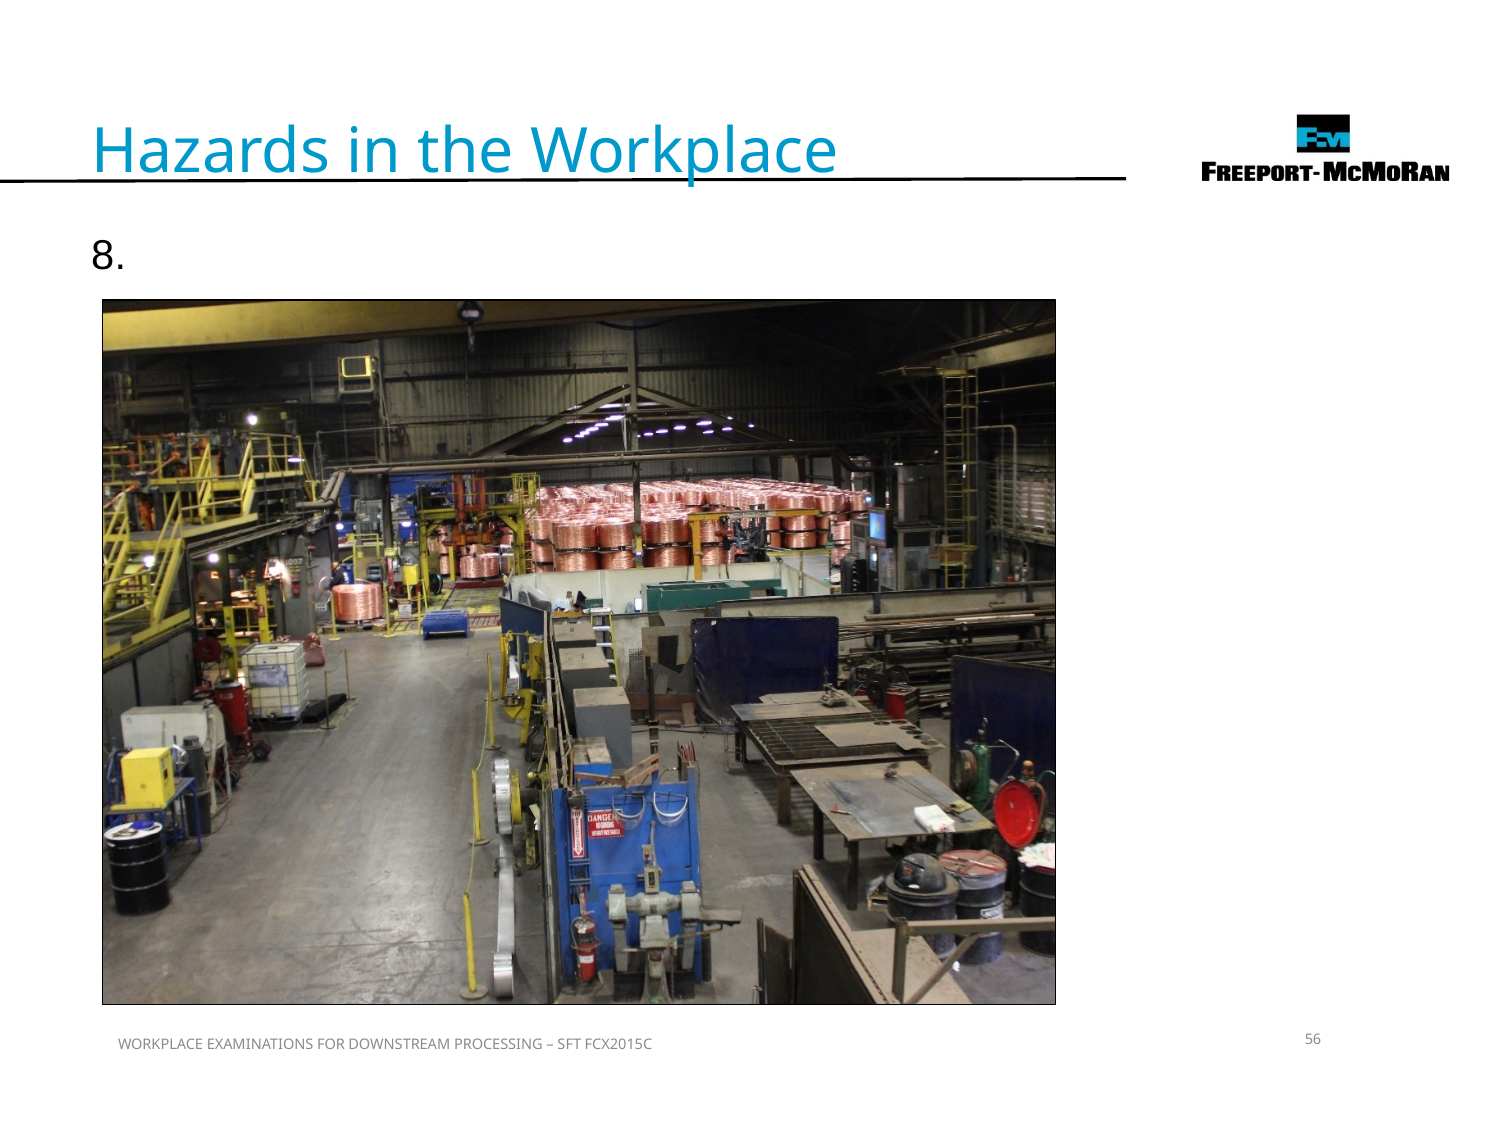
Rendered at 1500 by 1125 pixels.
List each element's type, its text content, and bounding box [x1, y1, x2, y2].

list 8. [76, 226, 1291, 995]
picture [1202, 113, 1450, 181]
footer WORKPLACE EXAMINATIONS FOR DOWNSTREAM PROCESSING – SFT FCX2015C [103, 1014, 1004, 1074]
slide_number 56 [1126, 1010, 1500, 1070]
picture [103, 300, 1055, 1004]
list Hazards in the Workplace [76, 111, 1186, 237]
